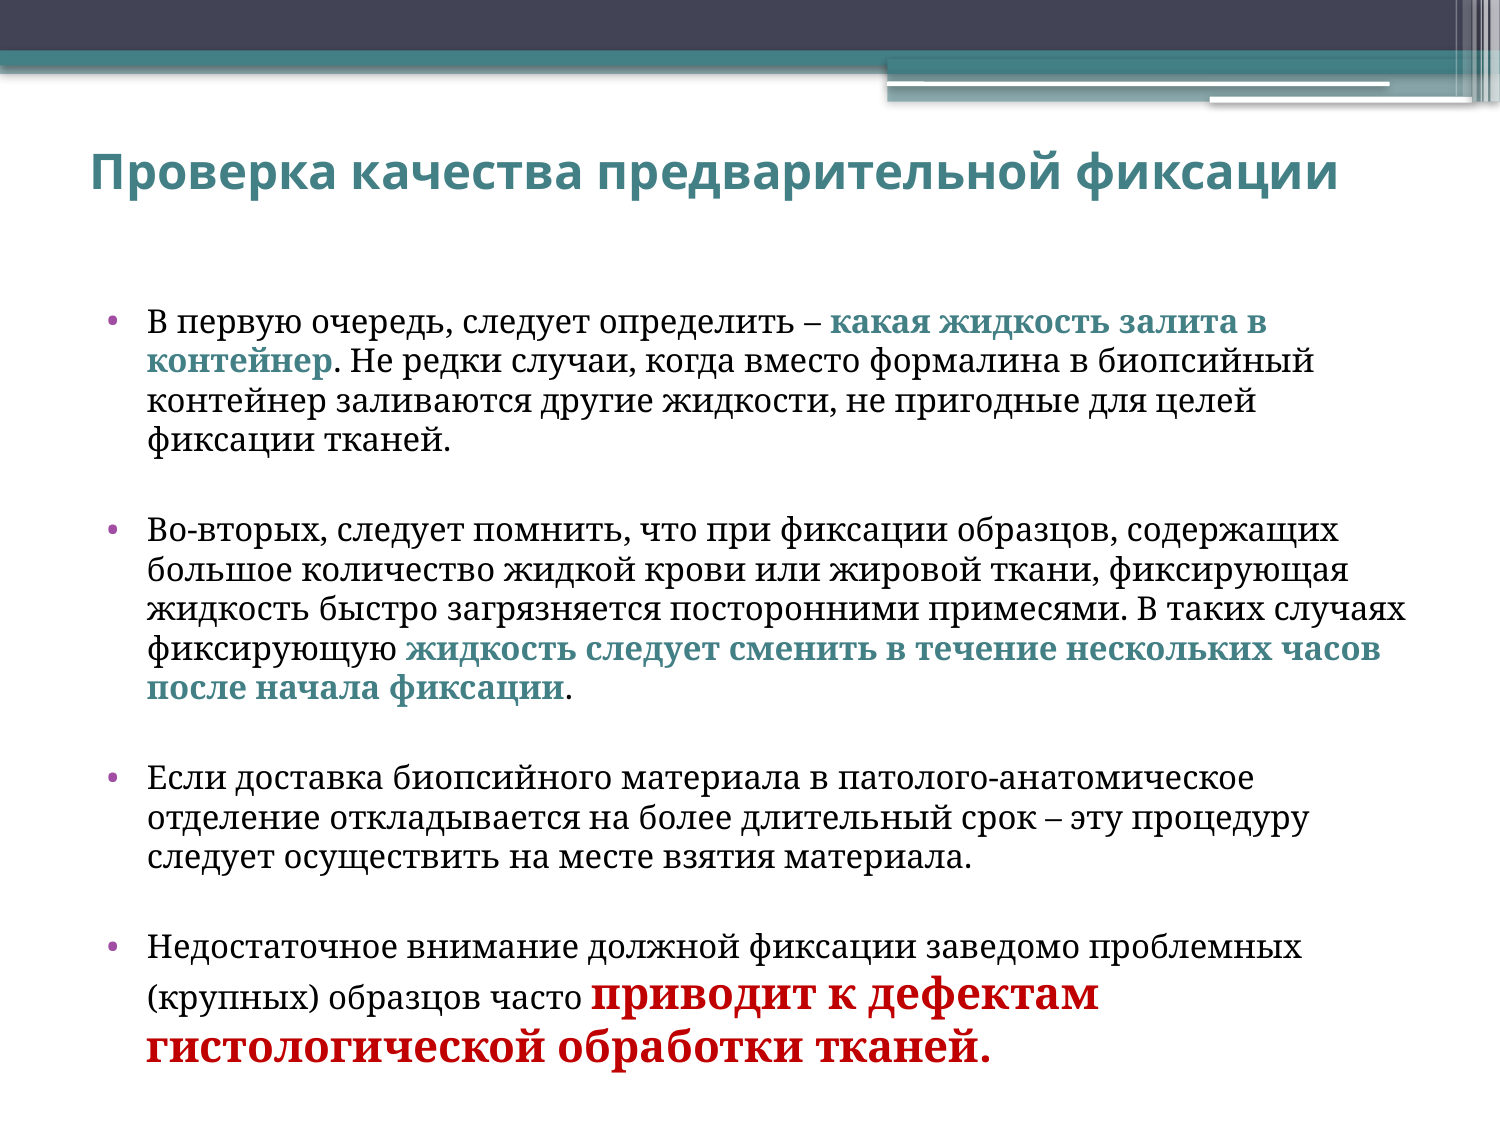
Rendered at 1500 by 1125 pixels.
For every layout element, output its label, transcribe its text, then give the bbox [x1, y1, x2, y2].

list В первую очередь, следует определить – какая жидкость залита в контейнер. Не редки случаи, когда вместо формалина в биопсийный контейнер заливаются другие жидкости, не пригодные для целей фиксации тканей. Во-вторых, следует помнить, что при фиксации образцов, содержащих большое количество жидкой крови или жировой ткани, фиксирующая жидкость быстро загрязняется посторонними примесями. В таких случаях фиксирующую жидкость следует сменить в течение нескольких часов после начала фиксации. Если доставка биопсийного материала в патолого-анатомическое отделение откладывается на более длительный срок – эту процедуру следует осуществить на месте взятия материала. Недостаточное внимание должной фиксации заведомо проблемных (крупных) образцов часто приводит к дефектам гистологической обработки тканей. [75, 292, 1425, 1079]
title Проверка качества предварительной фиксации [75, 117, 1425, 282]
